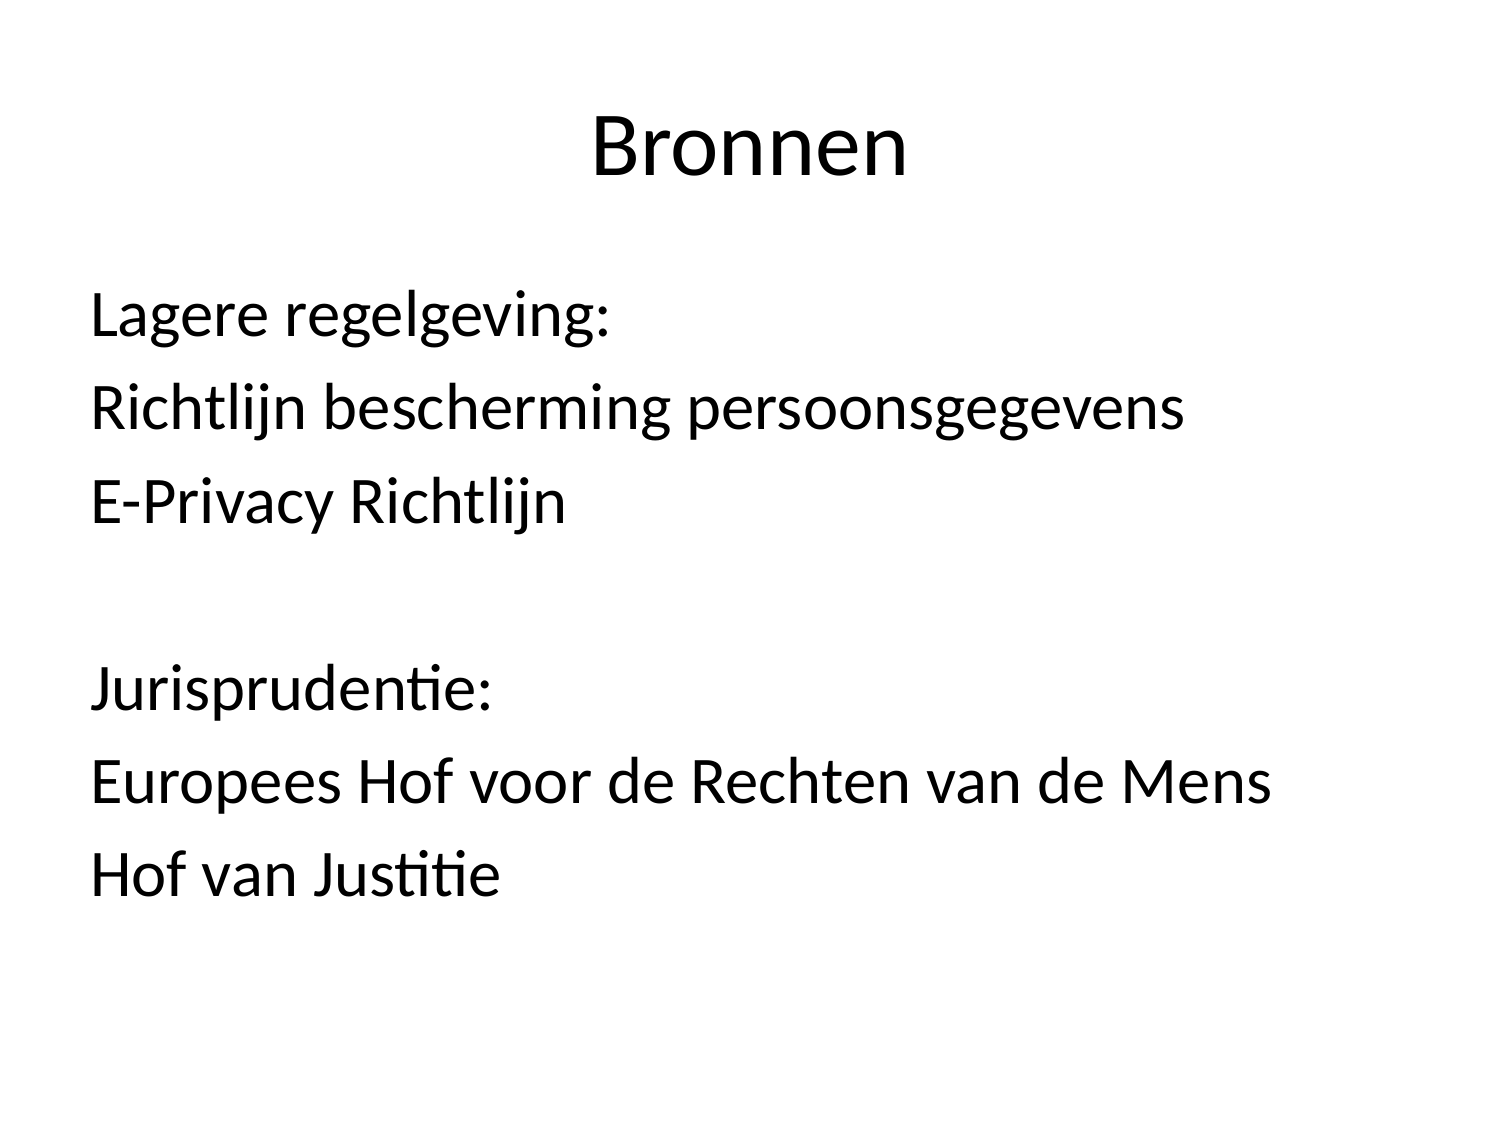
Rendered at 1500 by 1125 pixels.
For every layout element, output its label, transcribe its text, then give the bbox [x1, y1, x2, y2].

title Bronnen [75, 45, 1425, 233]
list Lagere regelgeving: Richtlijn bescherming persoonsgegevens E-Privacy Richtlijn Jurisprudentie: Europees Hof voor de Rechten van de Mens Hof van Justitie [75, 262, 1425, 1005]
